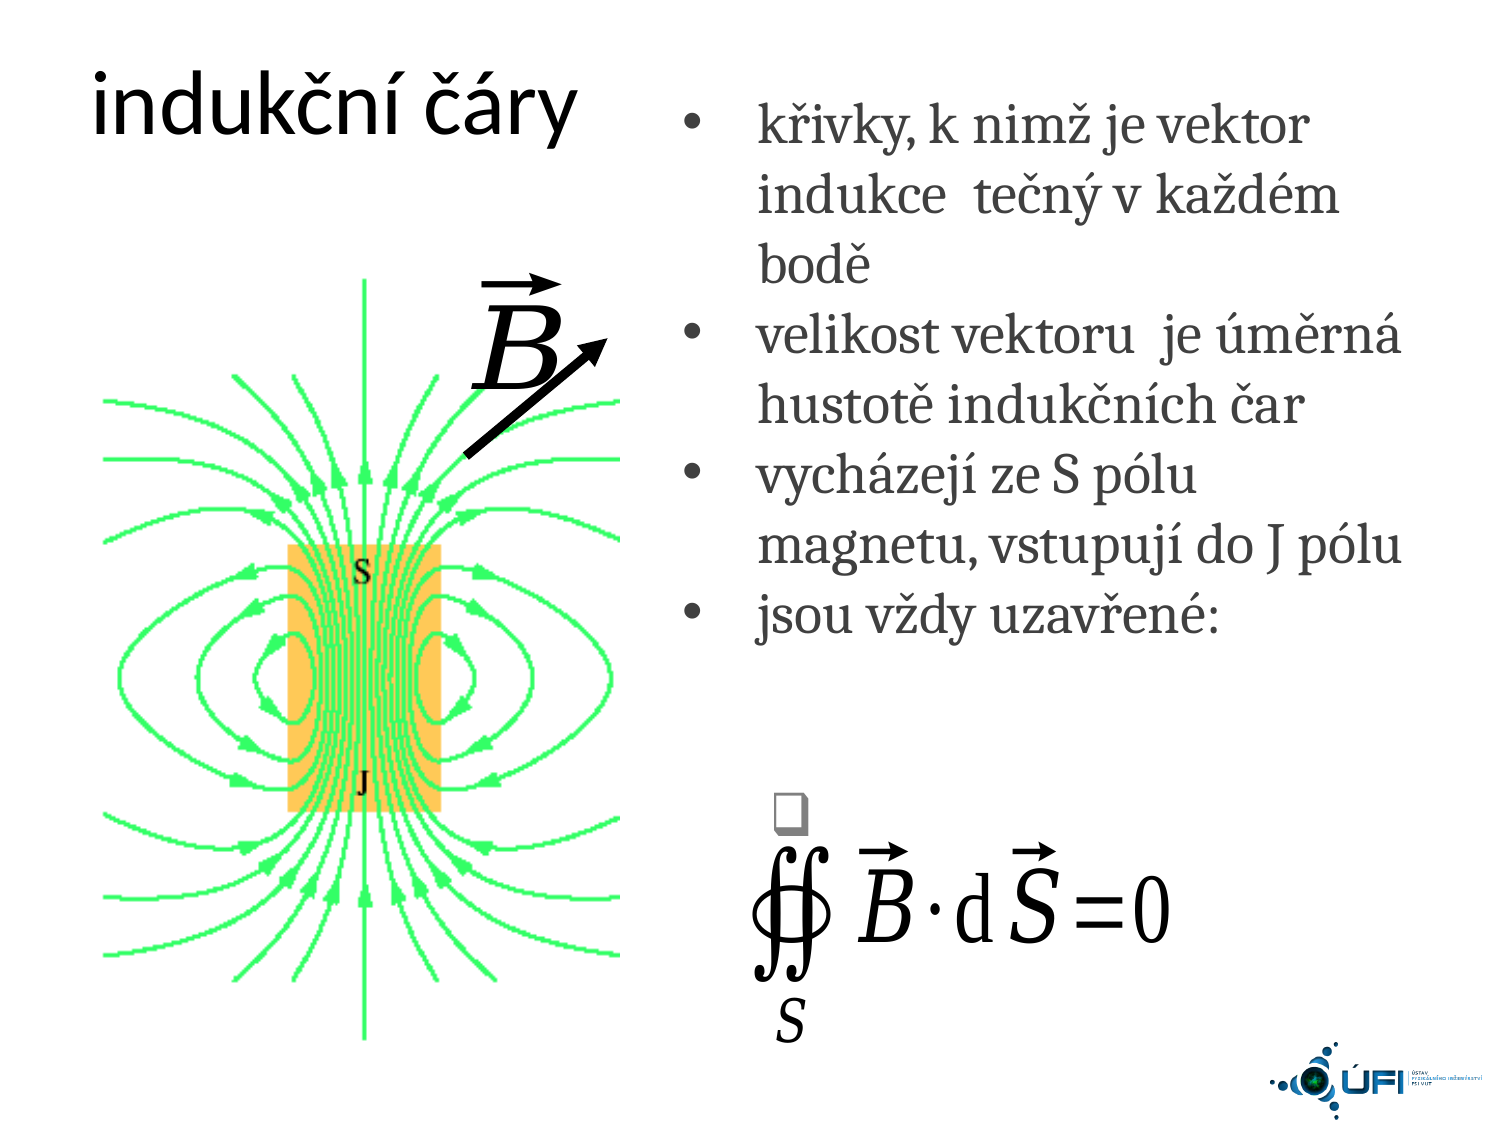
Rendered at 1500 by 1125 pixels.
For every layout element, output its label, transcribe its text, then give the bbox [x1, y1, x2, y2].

title indukční čáry [75, 4, 1425, 192]
picture [1257, 1035, 1500, 1125]
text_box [87, 267, 621, 1047]
